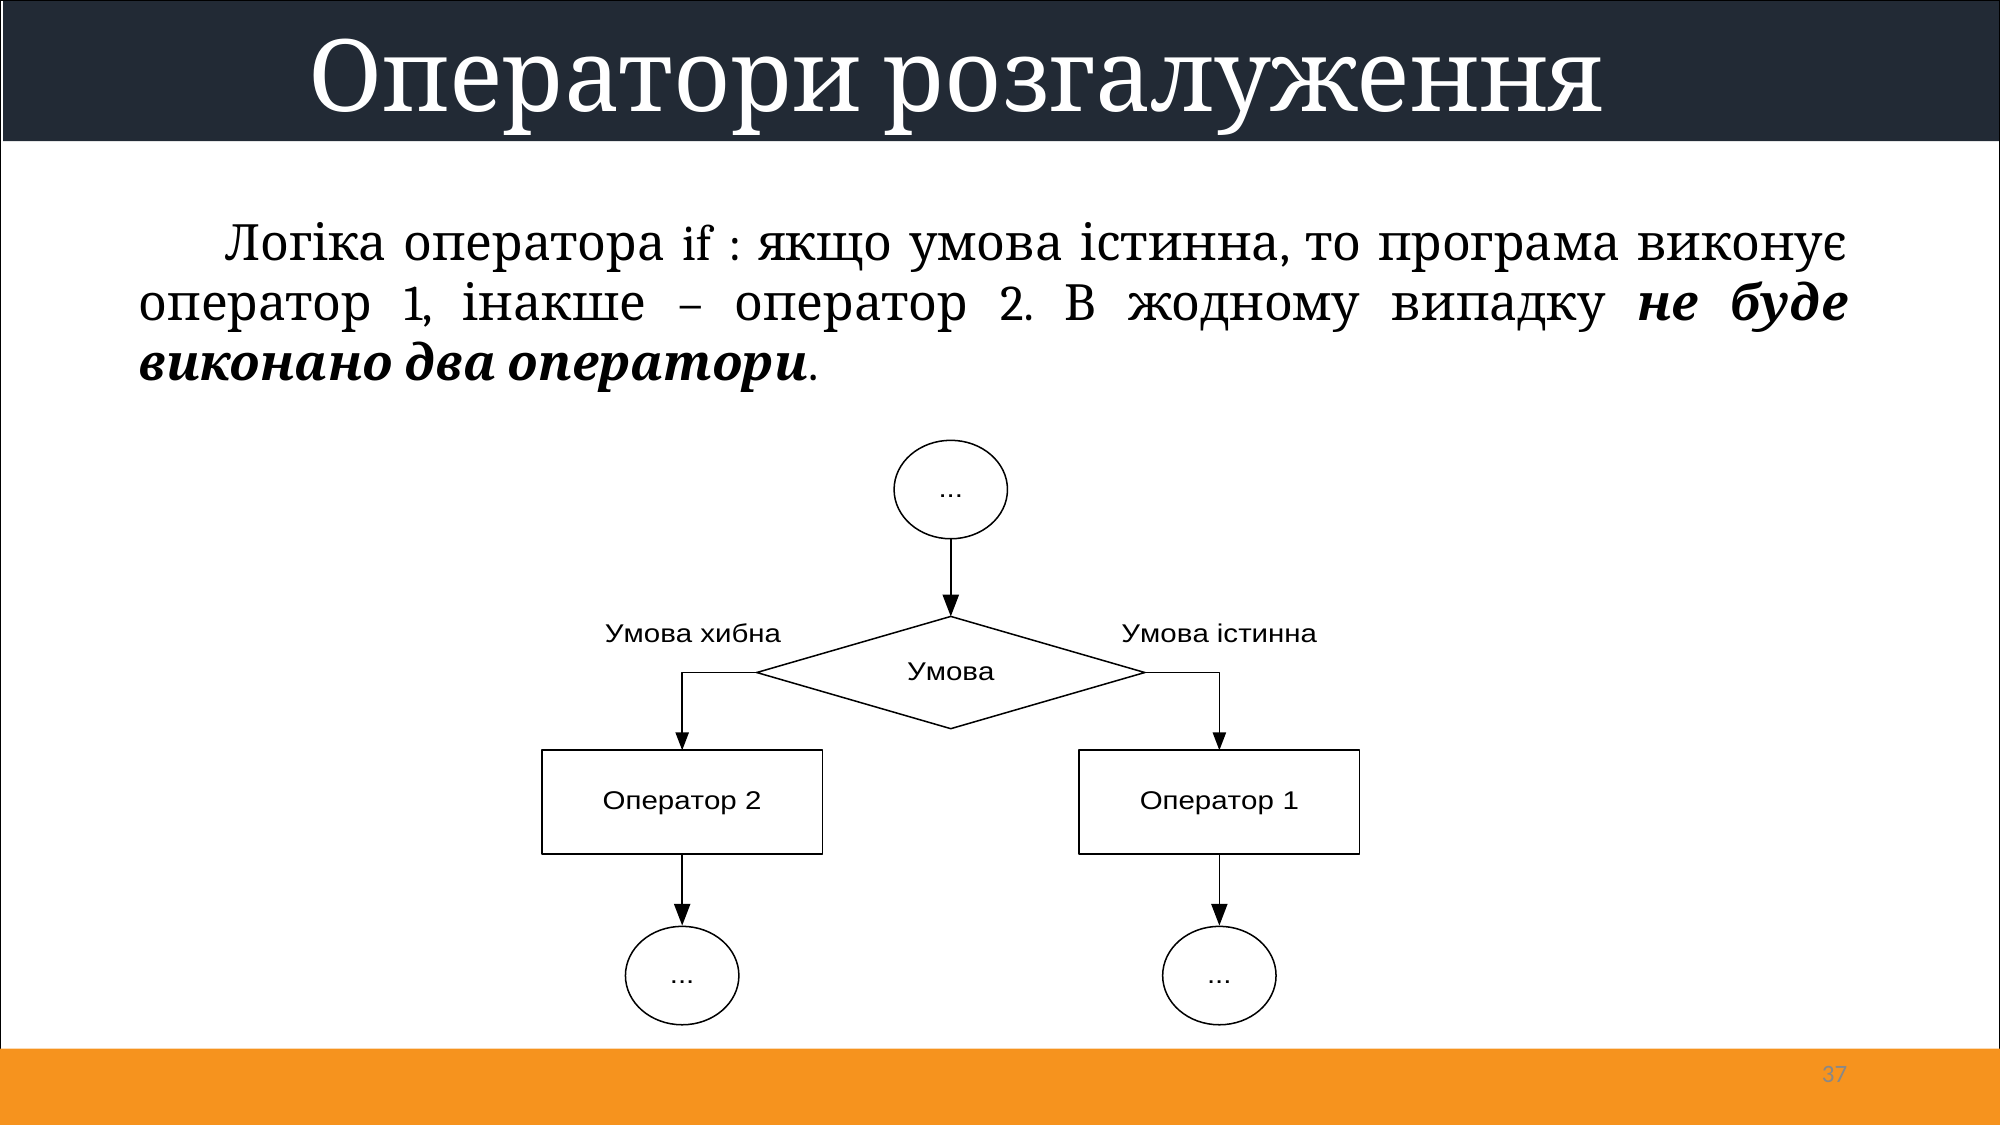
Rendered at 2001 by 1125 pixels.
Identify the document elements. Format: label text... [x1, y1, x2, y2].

text_box Логіка оператора if : якщо умова істинна, то програма виконує оператор 1, інакше – оператор 2. В жодному випадку не буде виконано два оператори. [123, 202, 1863, 398]
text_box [0, 951, 2000, 1125]
text_box [0, 0, 2000, 949]
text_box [528, 436, 1384, 1029]
